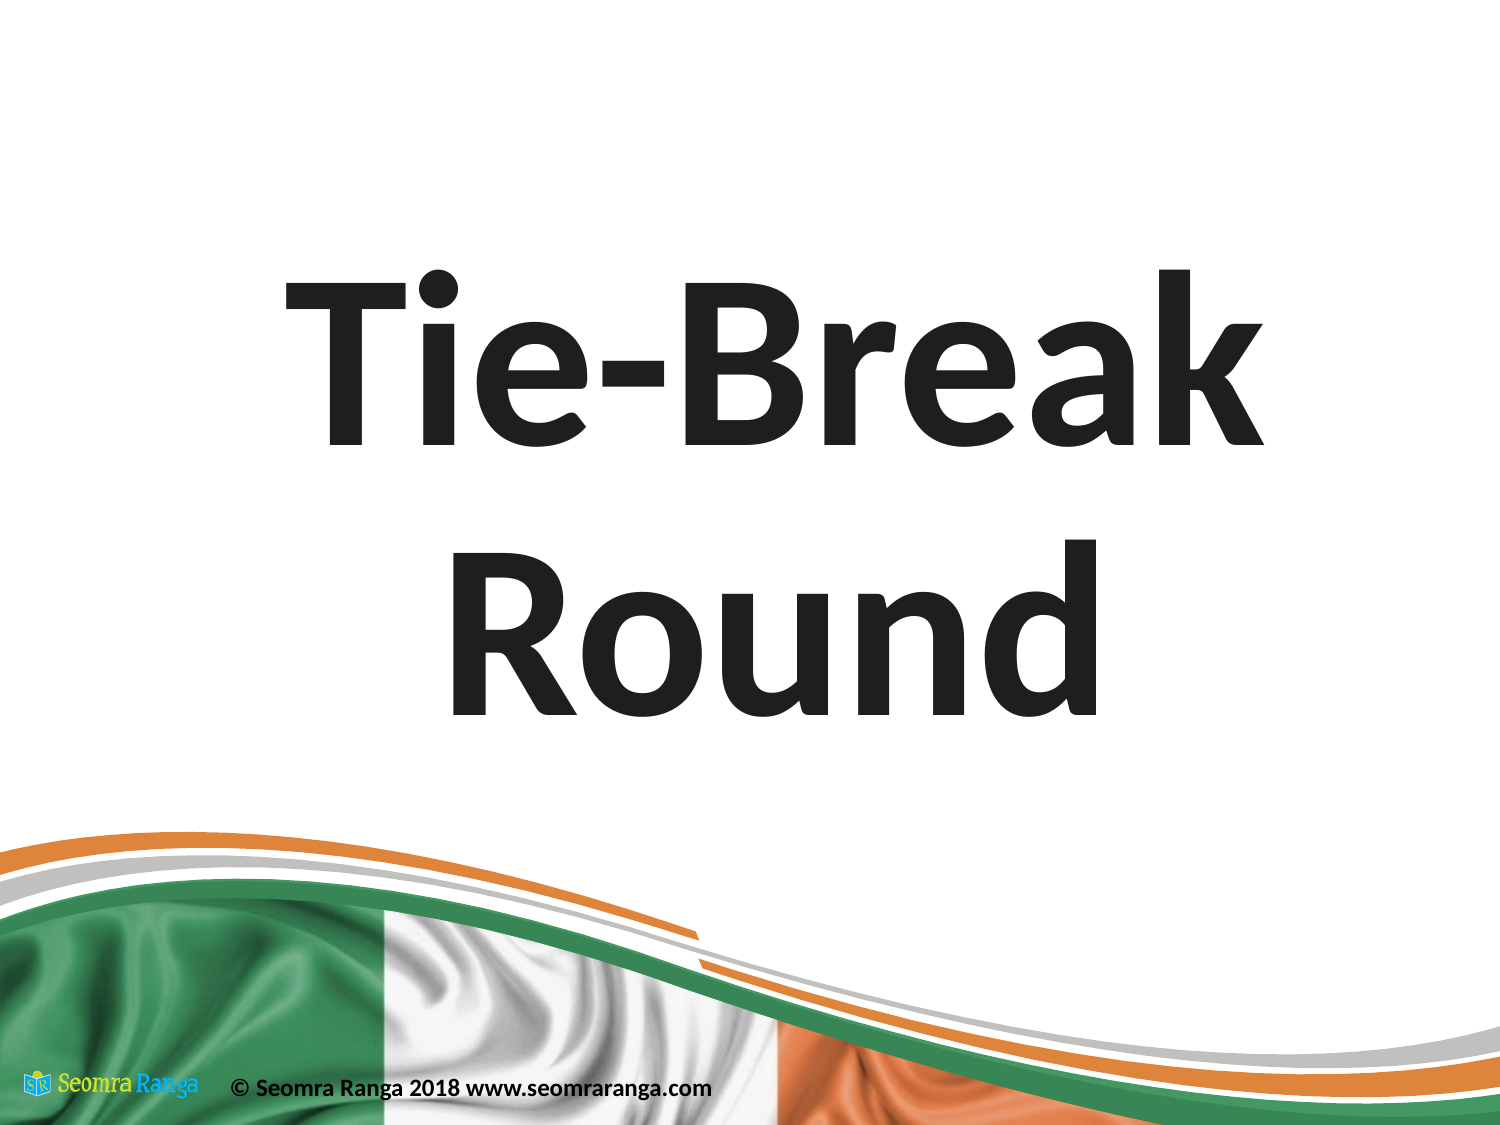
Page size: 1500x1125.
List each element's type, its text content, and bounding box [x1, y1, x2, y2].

picture [0, 898, 1164, 1125]
text_box © Seomra Ranga 2018 www.seomraranga.com [205, 1063, 755, 1109]
title Tie-Break Round [129, 327, 1423, 672]
